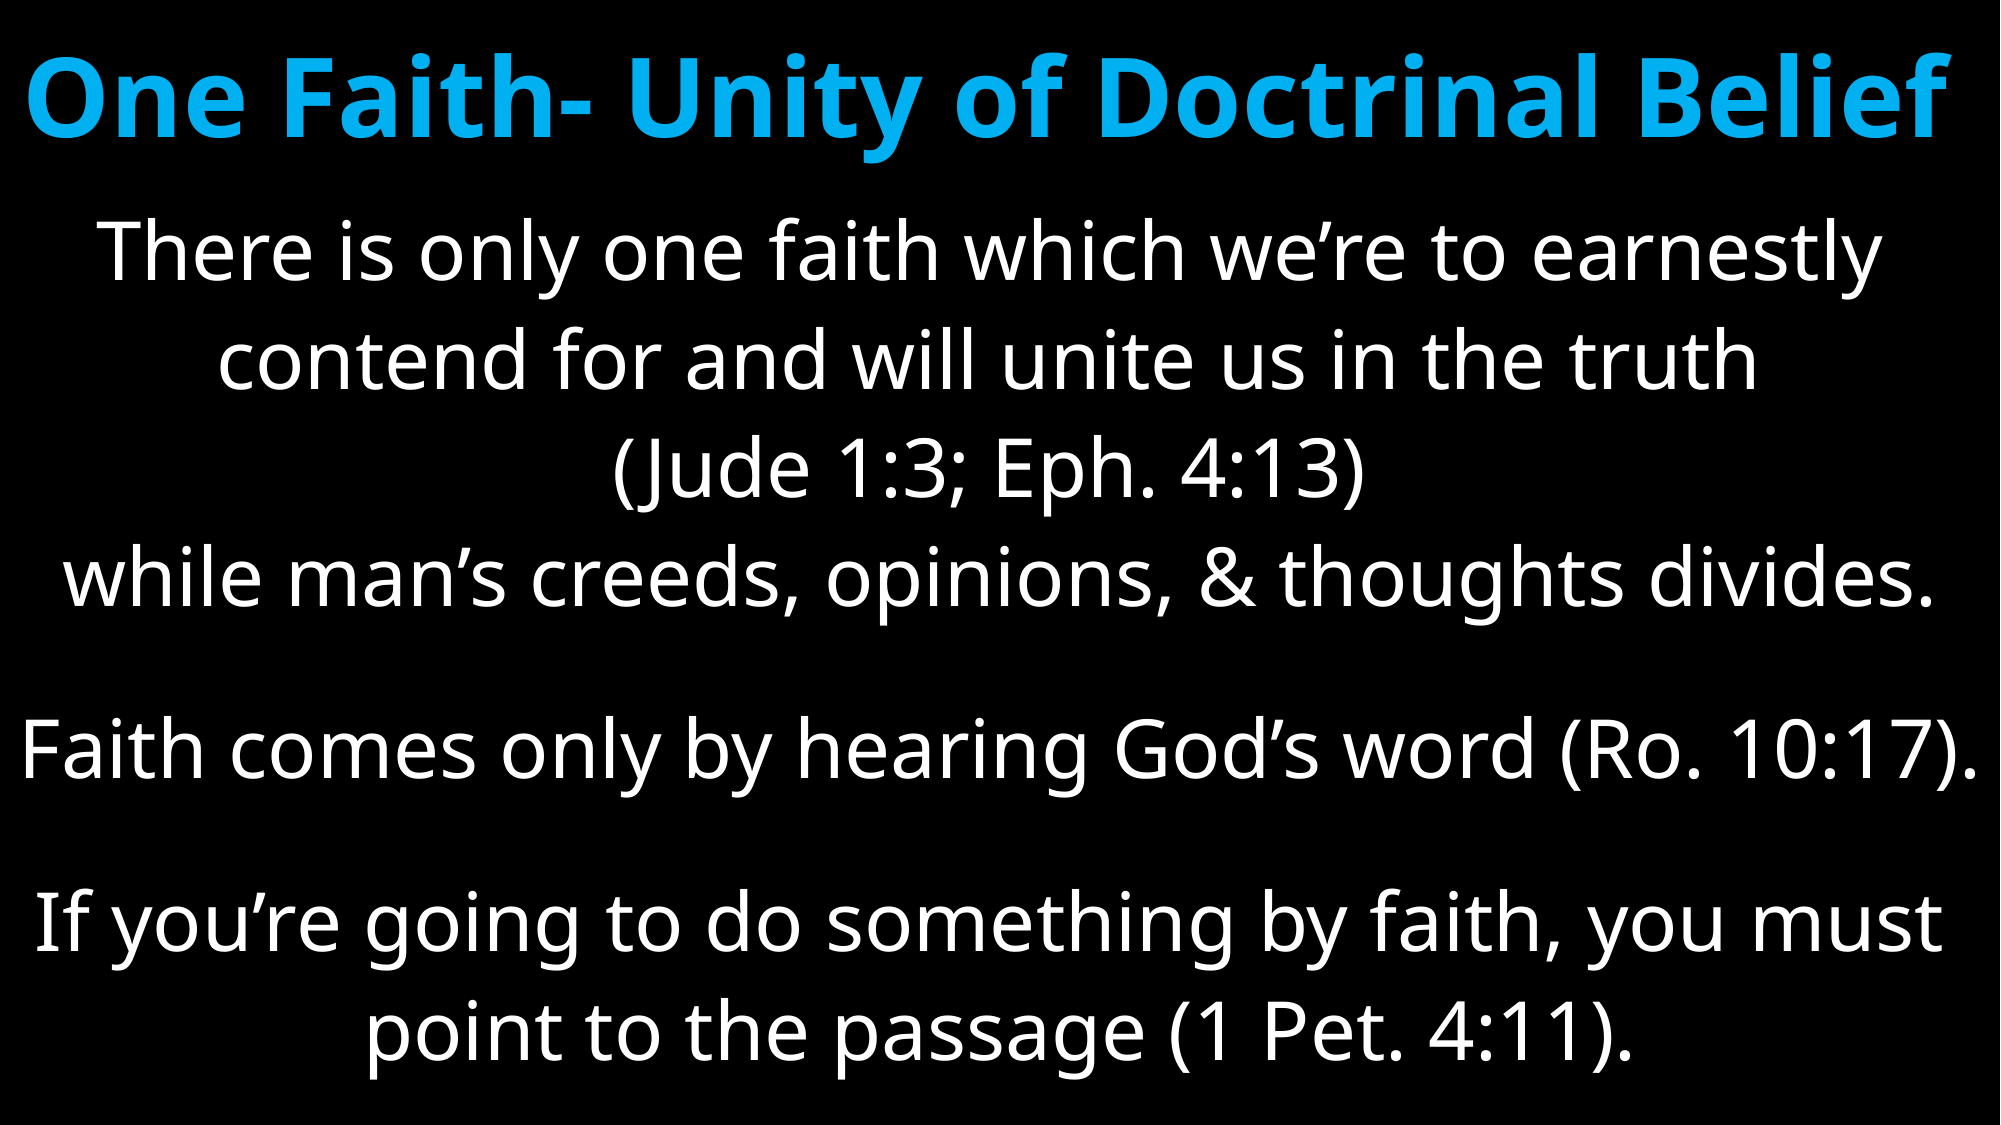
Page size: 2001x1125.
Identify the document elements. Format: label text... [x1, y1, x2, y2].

list There is only one faith which we’re to earnestly contend for and will unite us in the truth (Jude 1:3; Eph. 4:13) while man’s creeds, opinions, & thoughts divides. Faith comes only by hearing God’s word (Ro. 10:17). If you’re going to do something by faith, you must point to the passage (1 Pet. 4:11). [0, 202, 2000, 1125]
title One Faith- Unity of Doctrinal Belief [0, 0, 2000, 202]
